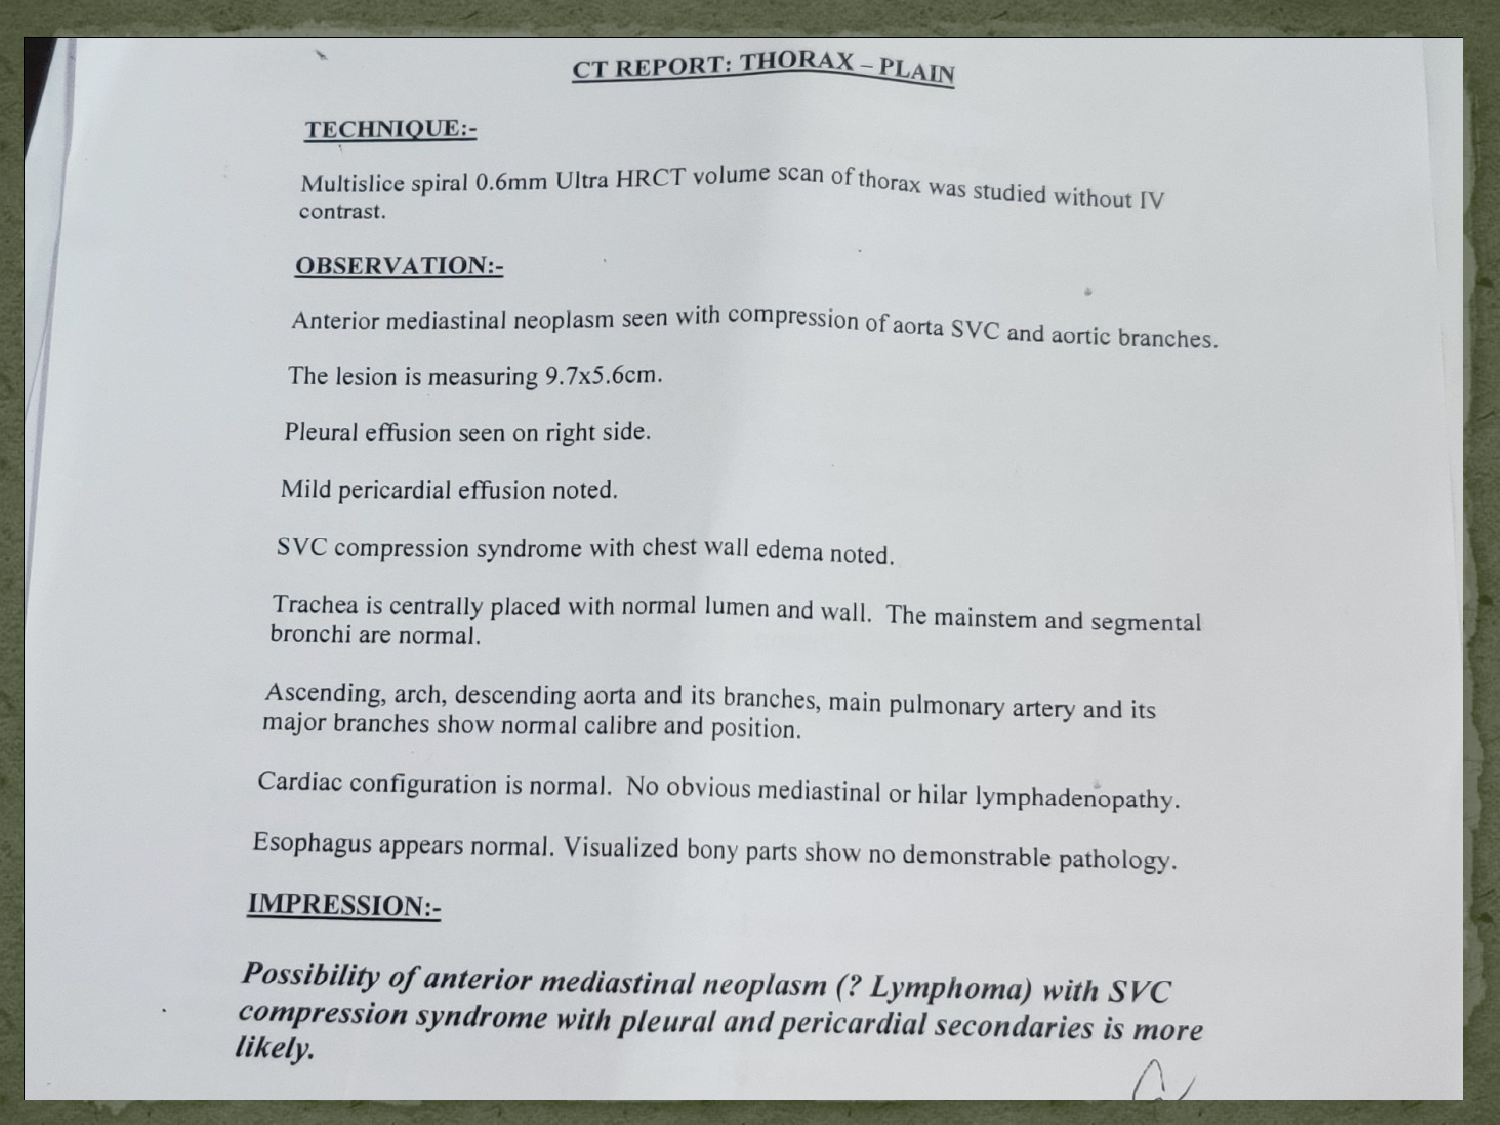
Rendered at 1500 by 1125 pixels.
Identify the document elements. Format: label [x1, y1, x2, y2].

list [28, 41, 1460, 1097]
